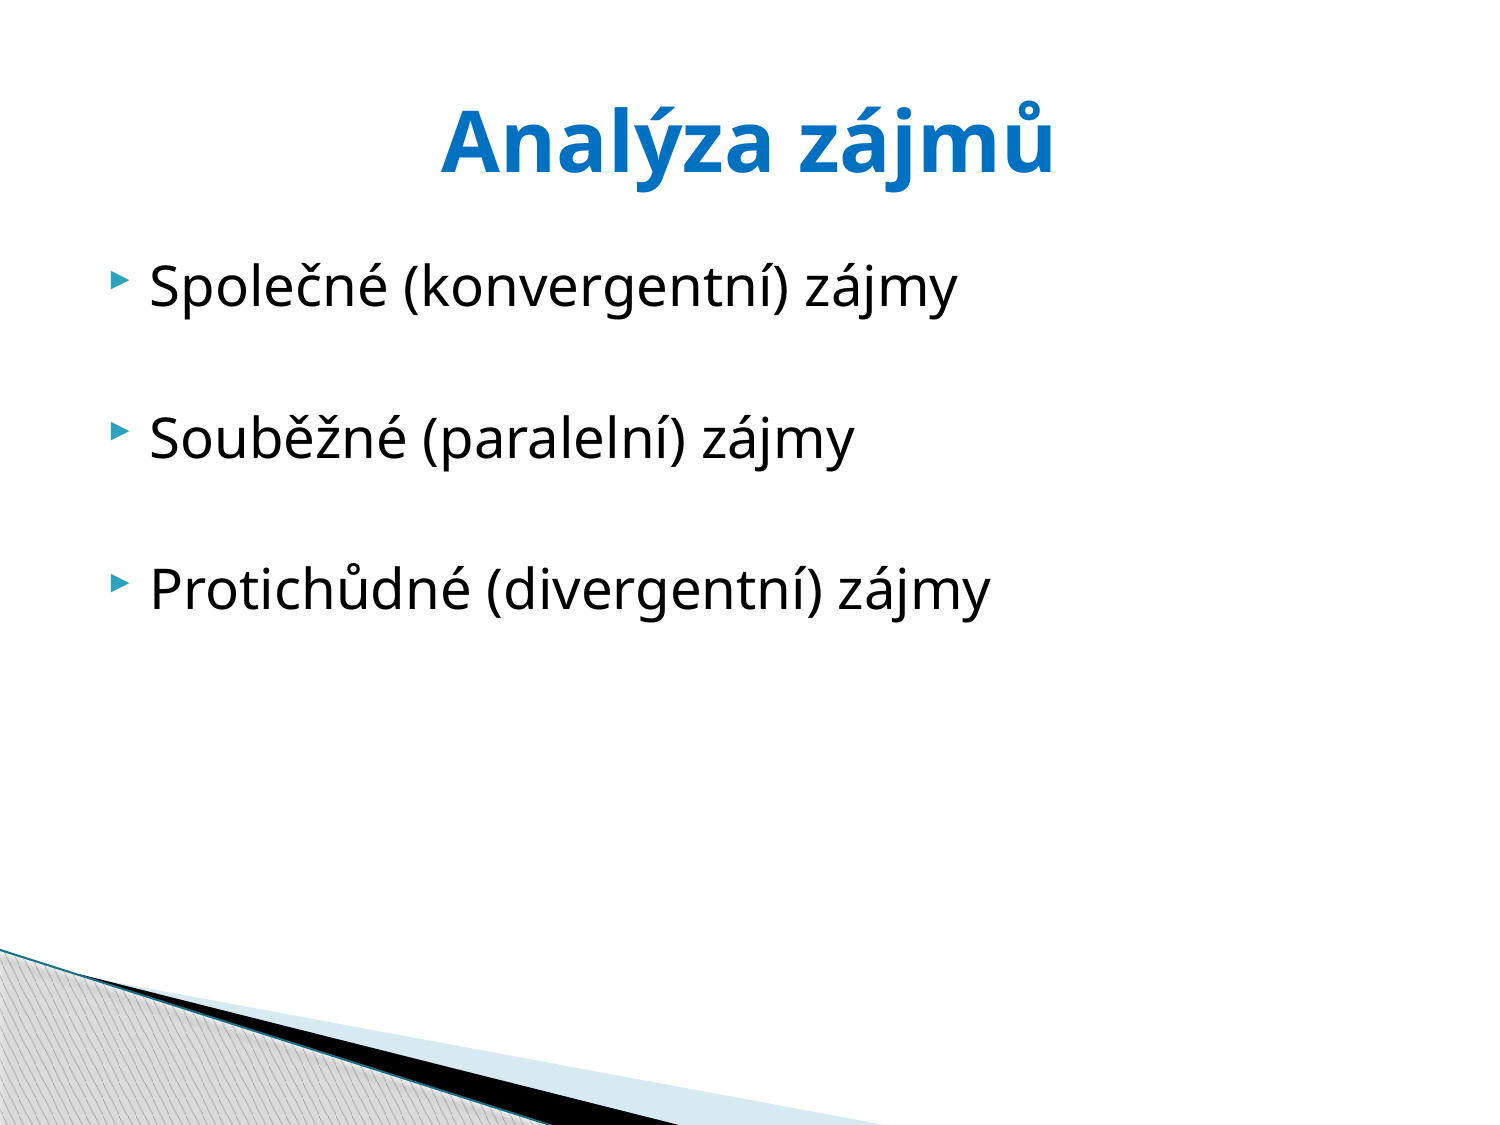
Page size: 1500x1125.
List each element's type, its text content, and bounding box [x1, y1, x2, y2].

title Analýza zájmů [75, 45, 1425, 233]
list Společné (konvergentní) zájmy Souběžné (paralelní) zájmy Protichůdné (divergentní) zájmy [75, 243, 1425, 986]
